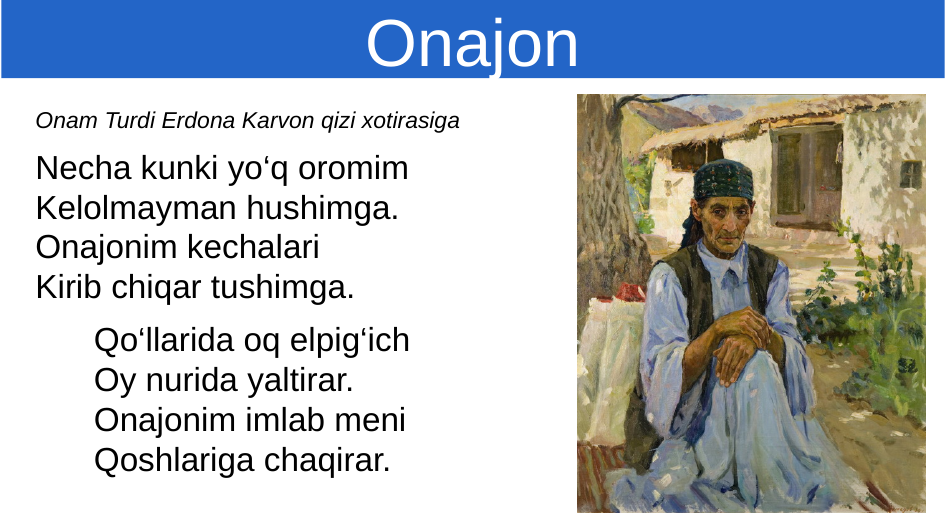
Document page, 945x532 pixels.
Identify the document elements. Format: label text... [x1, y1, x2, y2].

text_box Onajon [1, 0, 945, 79]
text_box Onam Turdi Erdona Karvon qizi xotirasiga Necha kunki yo‘q oromim Kelolmayman hushimga. Onajonim kechalari Kirib chiqar tushimga. Qo‘llarida oq elpig‘ich Oy nurida yaltirar. Onajonim imlab meni Qoshlariga chaqirar. [20, 98, 548, 486]
picture [577, 94, 927, 513]
